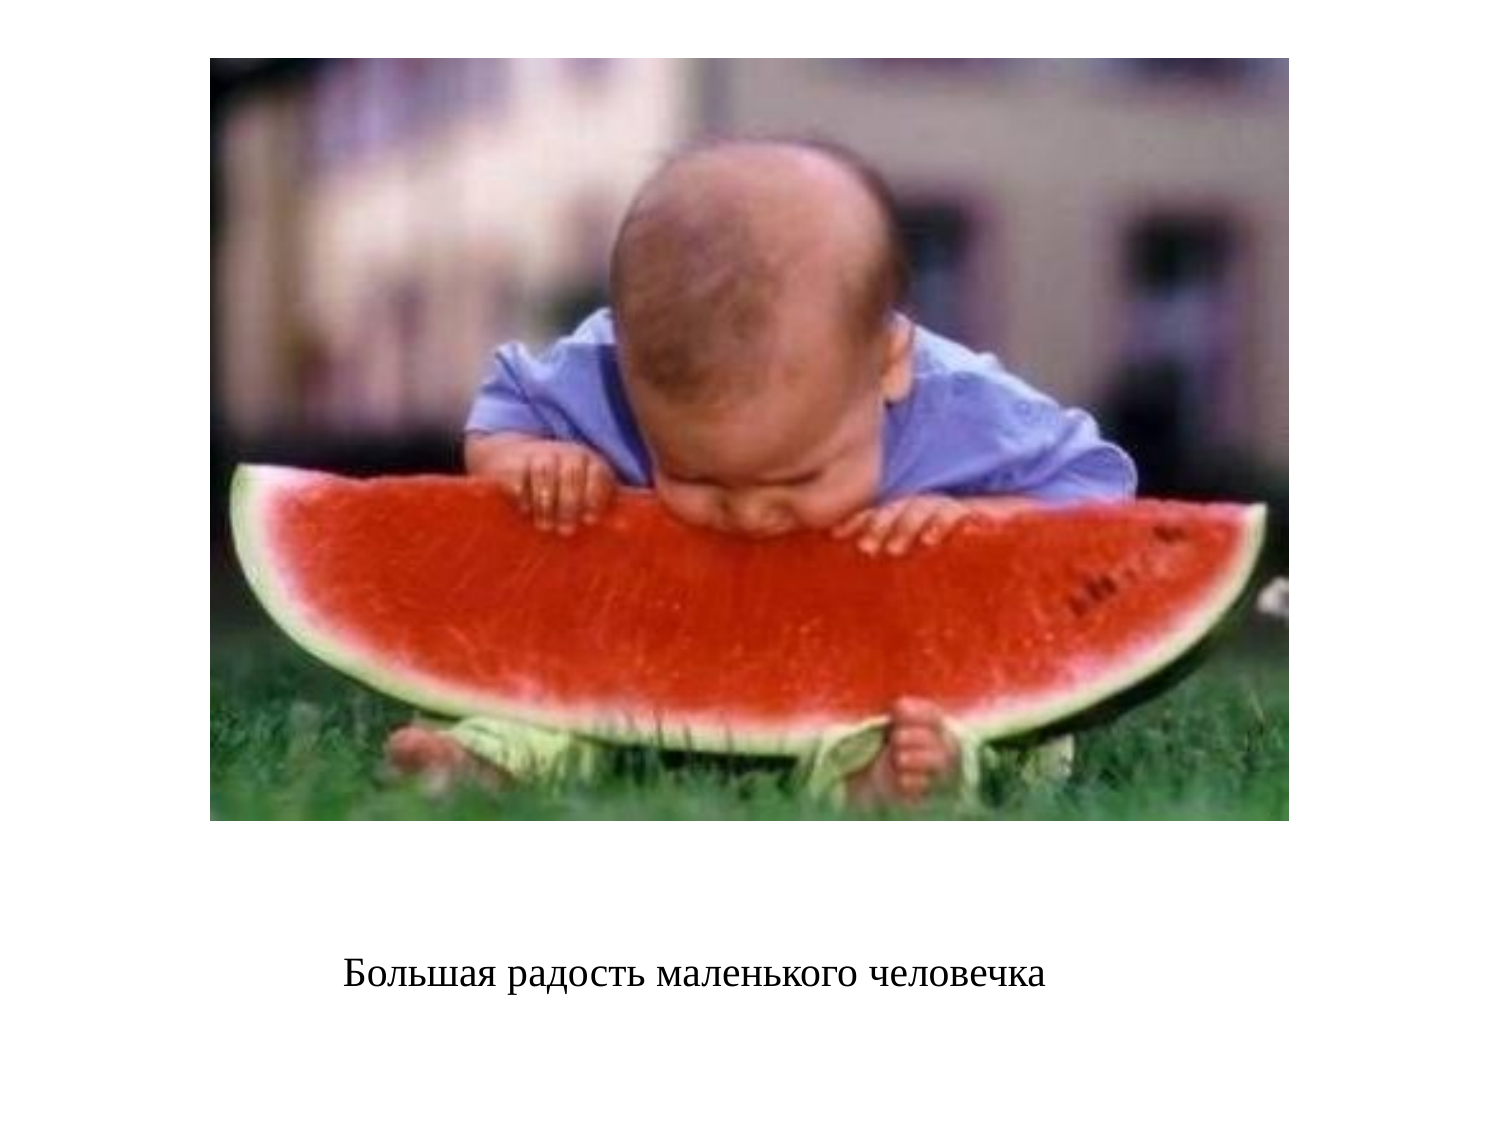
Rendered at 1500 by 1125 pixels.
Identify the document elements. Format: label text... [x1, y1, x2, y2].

text_box Большая радость маленького человечка [328, 937, 1114, 1003]
picture [210, 58, 1289, 821]
